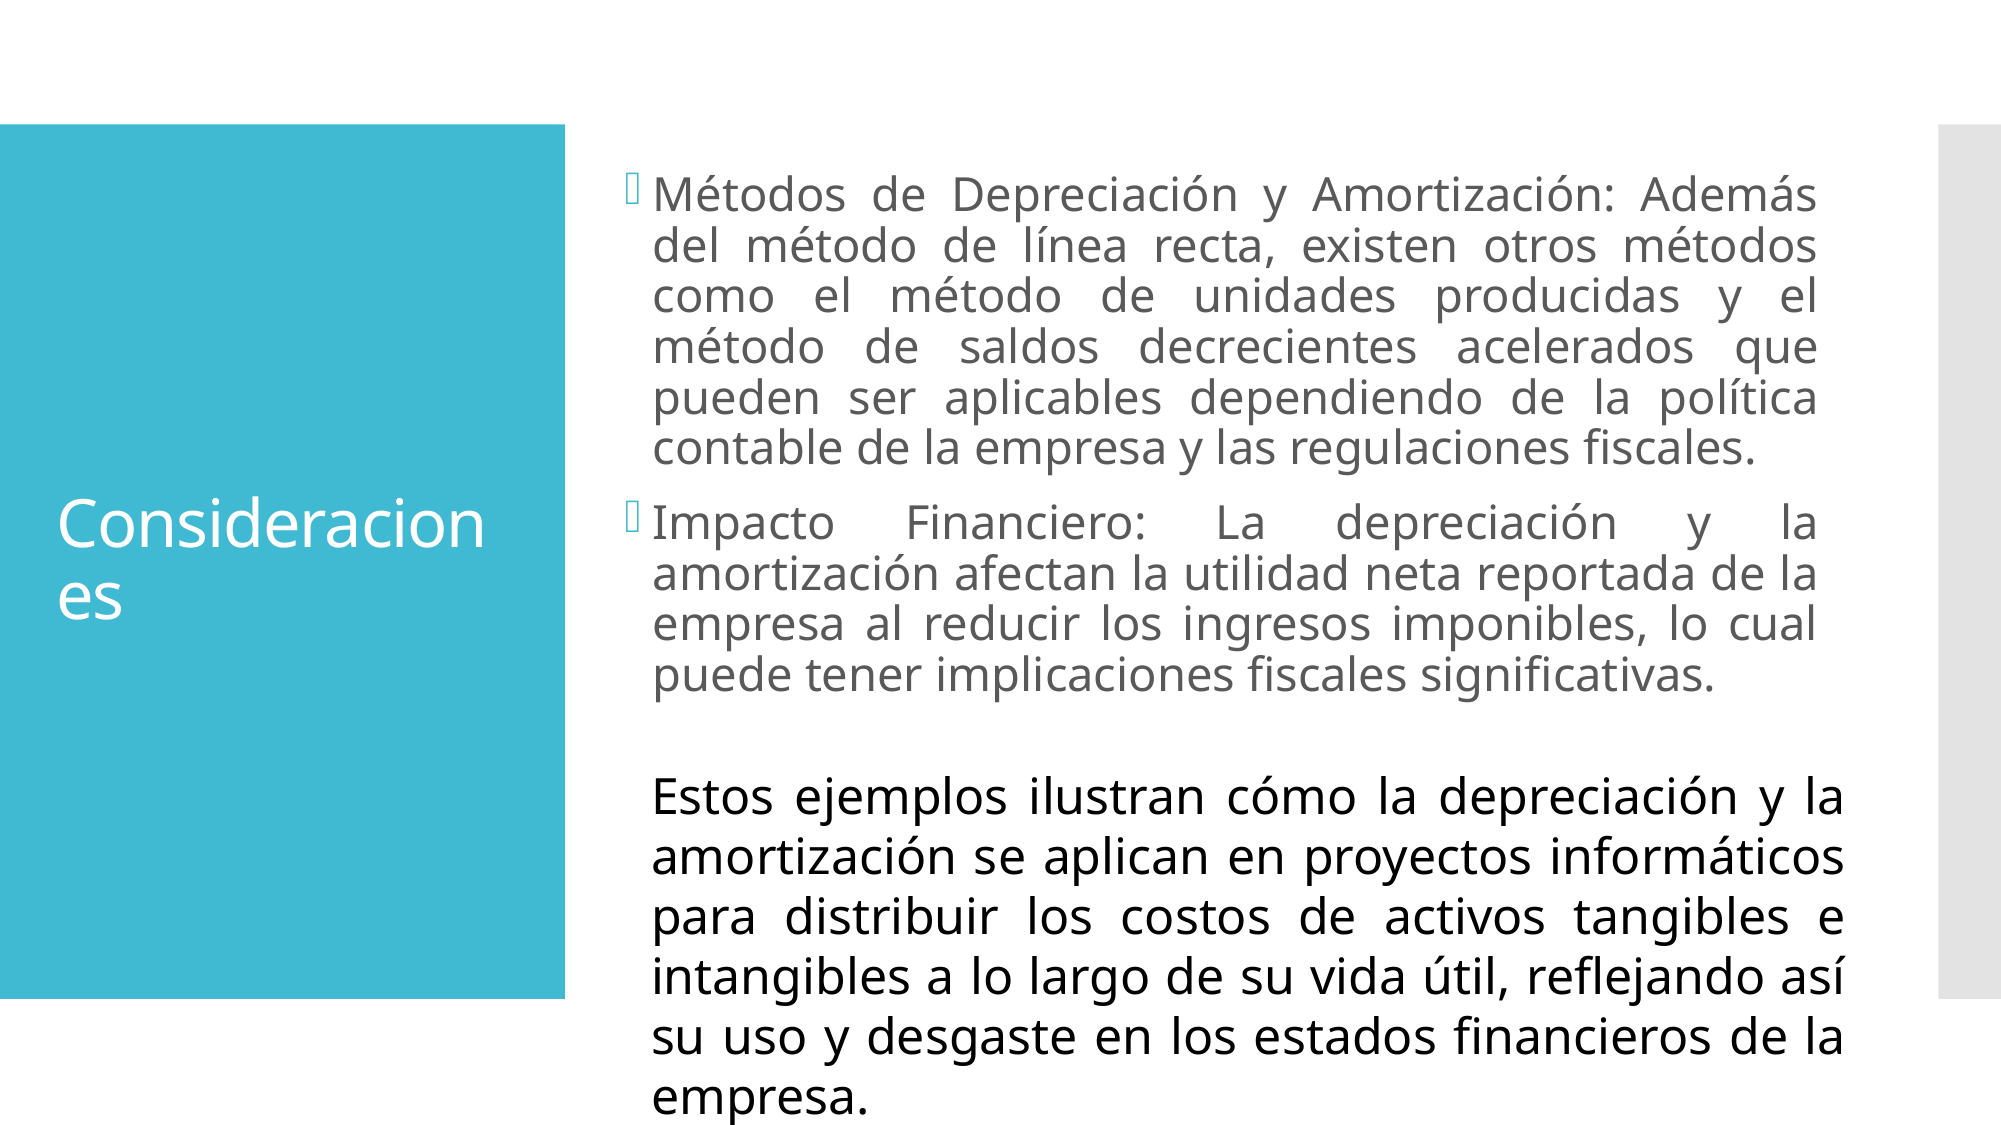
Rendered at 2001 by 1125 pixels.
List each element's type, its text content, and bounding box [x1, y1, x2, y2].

list Métodos de Depreciación y Amortización: Además del método de línea recta, existen otros métodos como el método de unidades producidas y el método de saldos decrecientes acelerados que pueden ser aplicables dependiendo de la política contable de la empresa y las regulaciones fiscales. Impacto Financiero: La depreciación y la amortización afectan la utilidad neta reportada de la empresa al reducir los ingresos imponibles, lo cual puede tener implicaciones fiscales significativas. [609, 141, 1835, 731]
title Consideraciones [41, 184, 525, 940]
text_box Estos ejemplos ilustran cómo la depreciación y la amortización se aplican en proyectos informáticos para distribuir los costos de activos tangibles e intangibles a lo largo de su vida útil, reflejando así su uso y desgaste en los estados financieros de la empresa. [636, 757, 1862, 1125]
